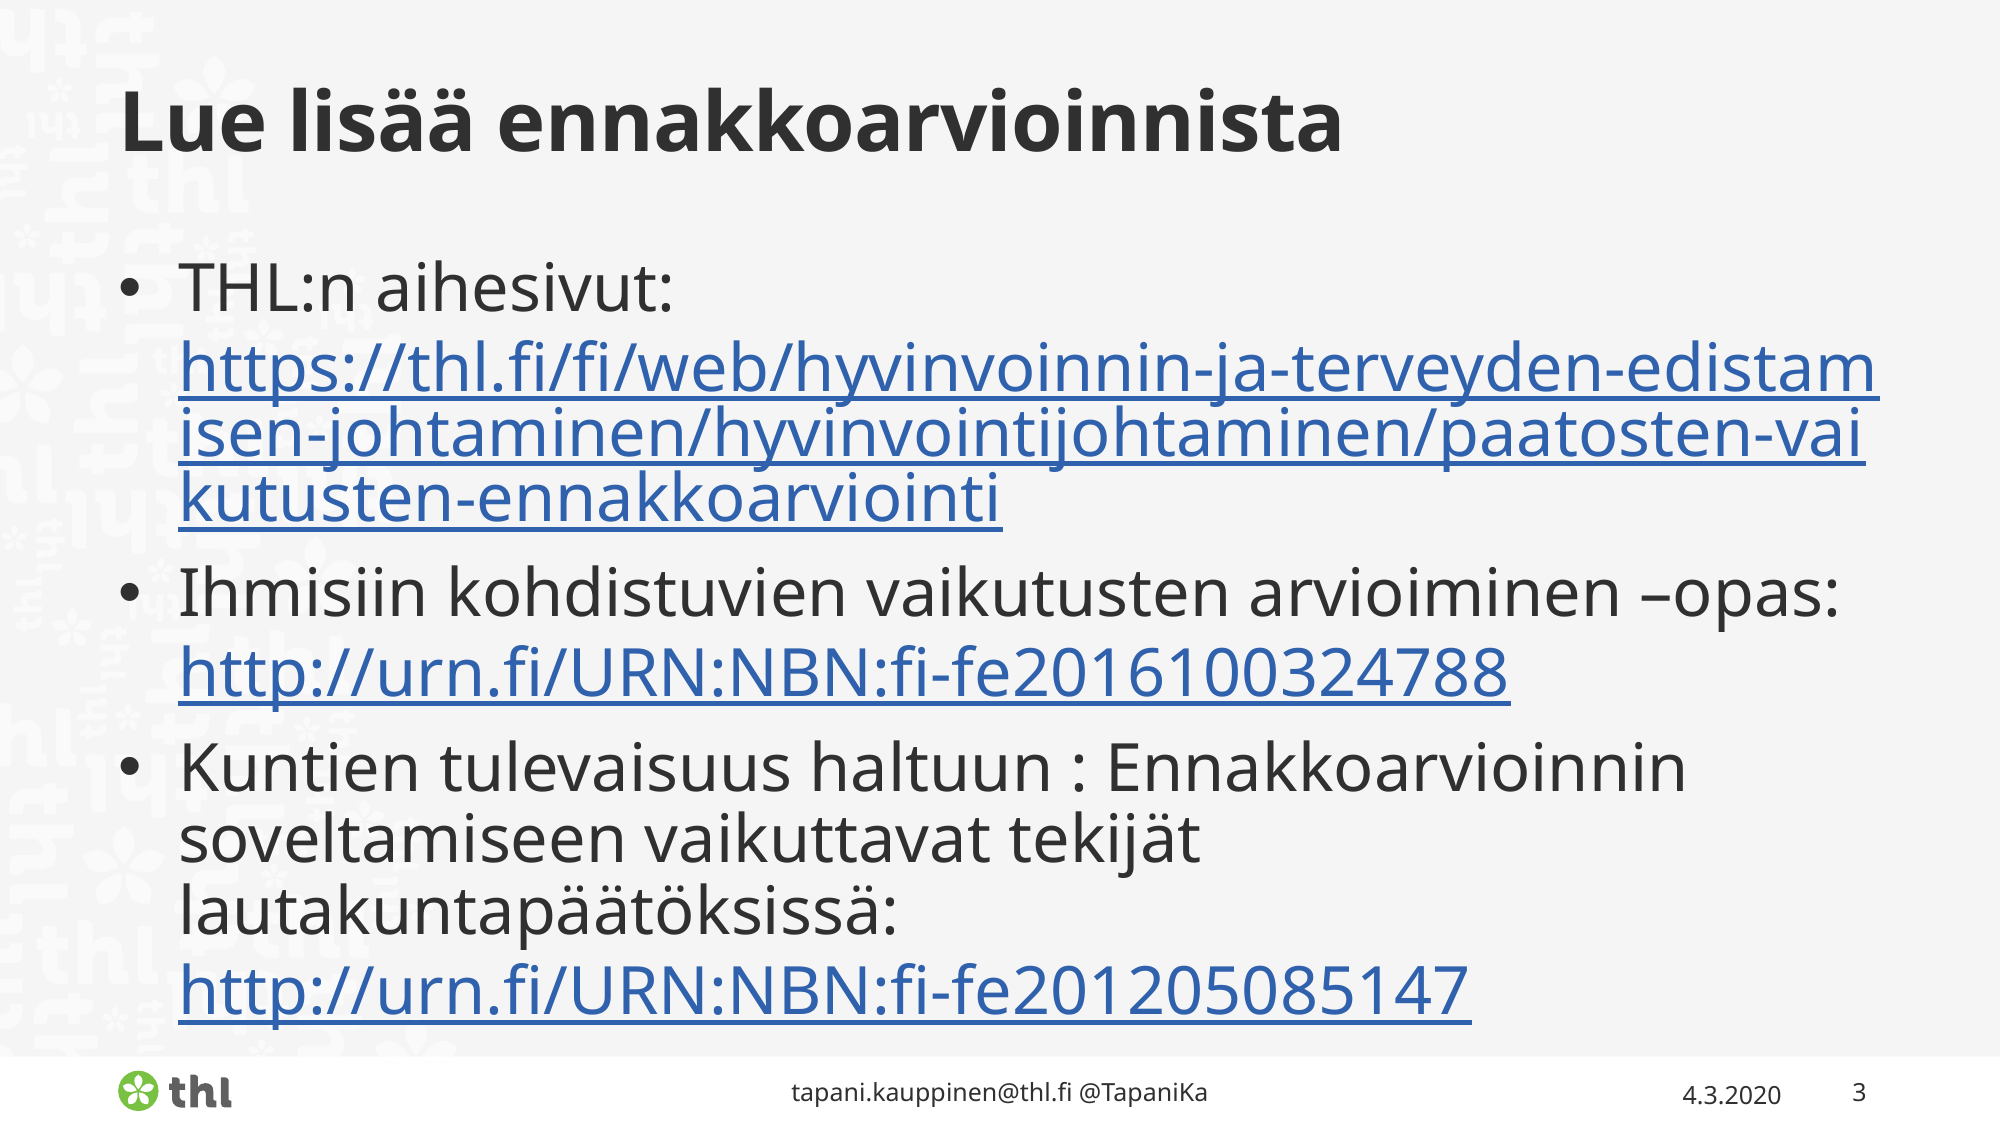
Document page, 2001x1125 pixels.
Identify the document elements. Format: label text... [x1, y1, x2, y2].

footer tapani.kauppinen@thl.fi @TapaniKa [429, 1063, 1571, 1124]
picture [0, 0, 2000, 1064]
list THL:n aihesivut: https://thl.fi/fi/web/hyvinvoinnin-ja-terveyden-edistamisen-johtaminen/hyvinvointijohtaminen/paatosten-vaikutusten-ennakkoarviointi Ihmisiin kohdistuvien vaikutusten arvioiminen –opas: http://urn.fi/URN:NBN:fi-fe2016100324788 Kuntien tulevaisuus haltuun : Ennakkoarvioinnin soveltamiseen vaikuttavat tekijät lautakuntapäätöksissä: http://urn.fi/URN:NBN:fi-fe201205085147 [118, 242, 1883, 1010]
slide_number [1619, 1063, 1797, 1125]
slide_number 3 [1797, 1063, 1882, 1124]
title Lue lisää ennakkoarvioinnista [118, 29, 1883, 225]
